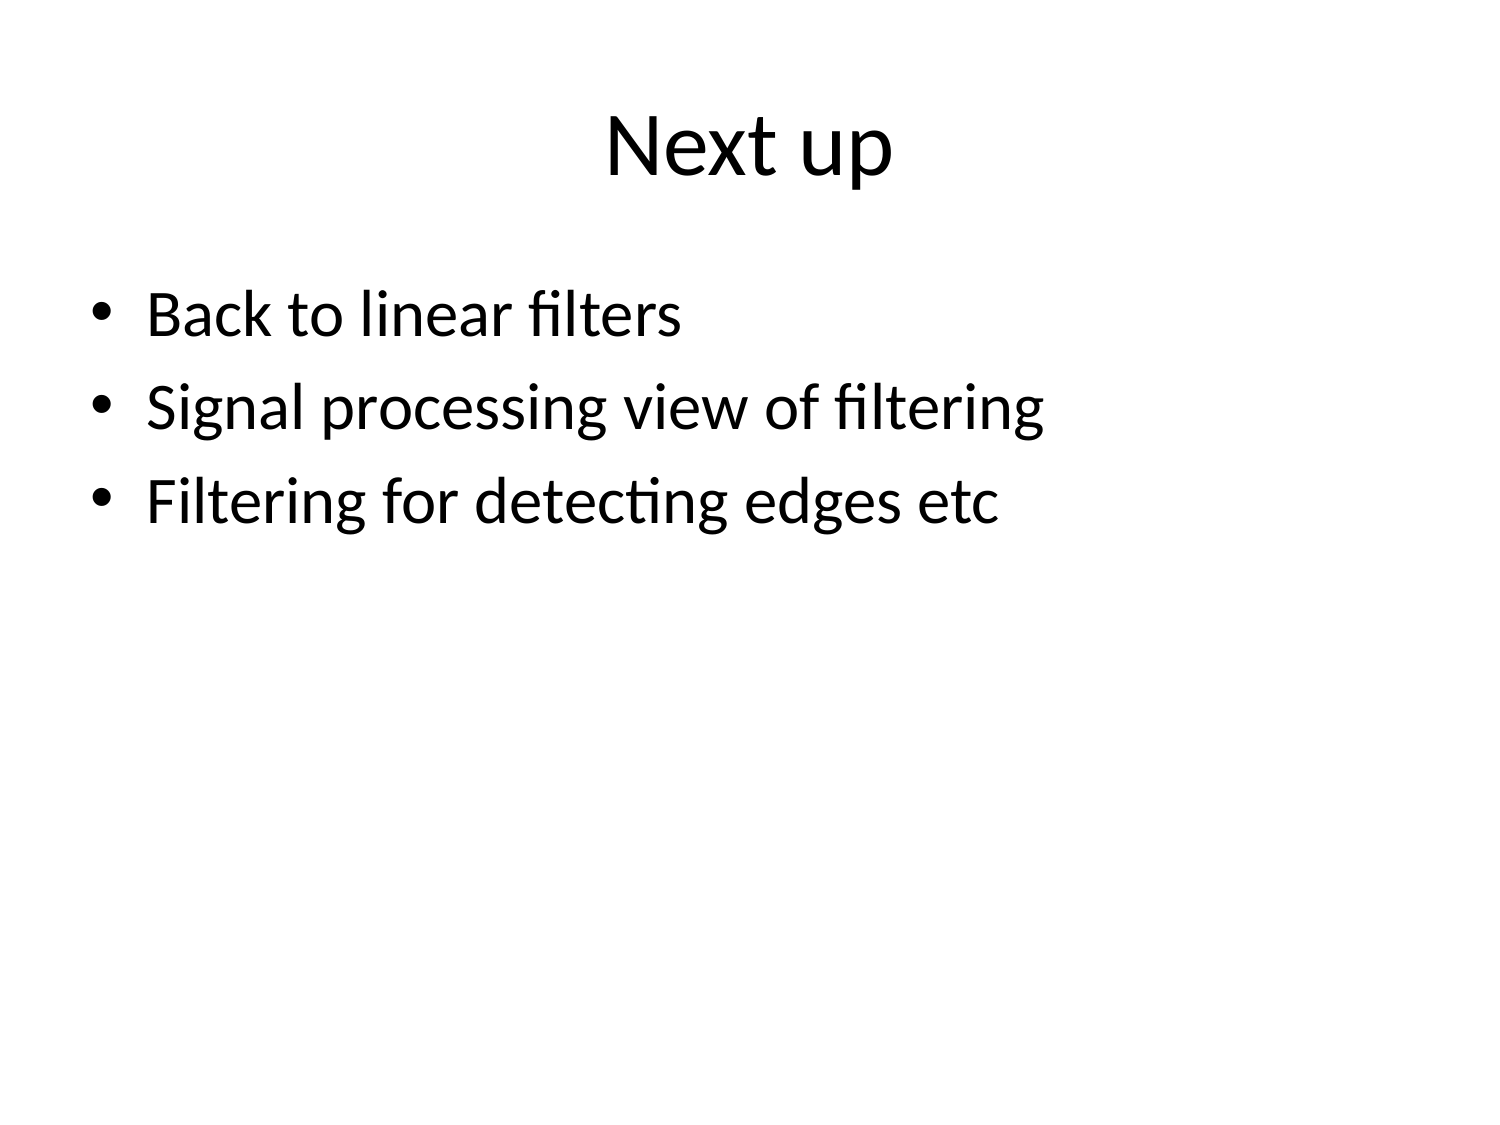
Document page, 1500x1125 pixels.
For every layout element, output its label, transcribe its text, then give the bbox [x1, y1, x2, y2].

title Next up [75, 45, 1425, 233]
list Back to linear filters Signal processing view of filtering Filtering for detecting edges etc [75, 262, 1425, 1005]
